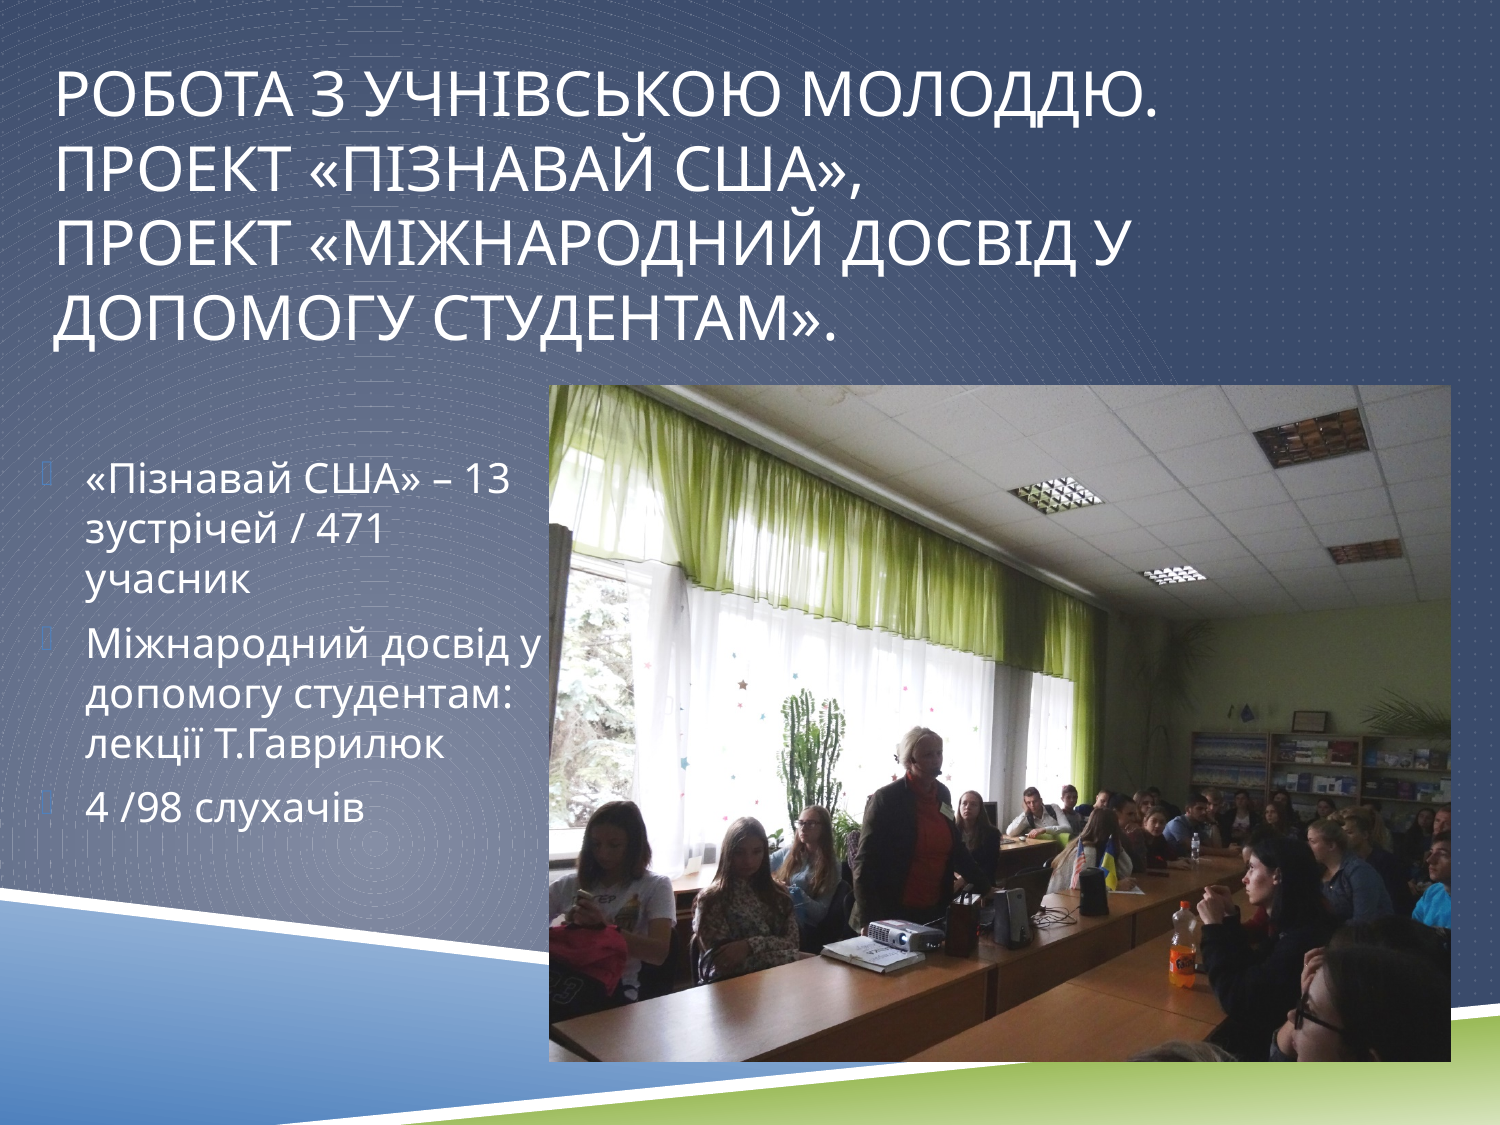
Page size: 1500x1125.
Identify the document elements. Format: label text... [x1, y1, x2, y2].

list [548, 385, 1452, 1062]
title Робота з учнівською молоддю. Проект «Пізнавай США», проект «Міжнародний досвід у допомогу студентам». [53, 45, 1447, 362]
list «Пізнавай США» – 13 зустрічей / 471 учасник Міжнародний досвід у допомогу студентам: лекції Т.Гаврилюк 4 /98 слухачів [29, 444, 543, 929]
